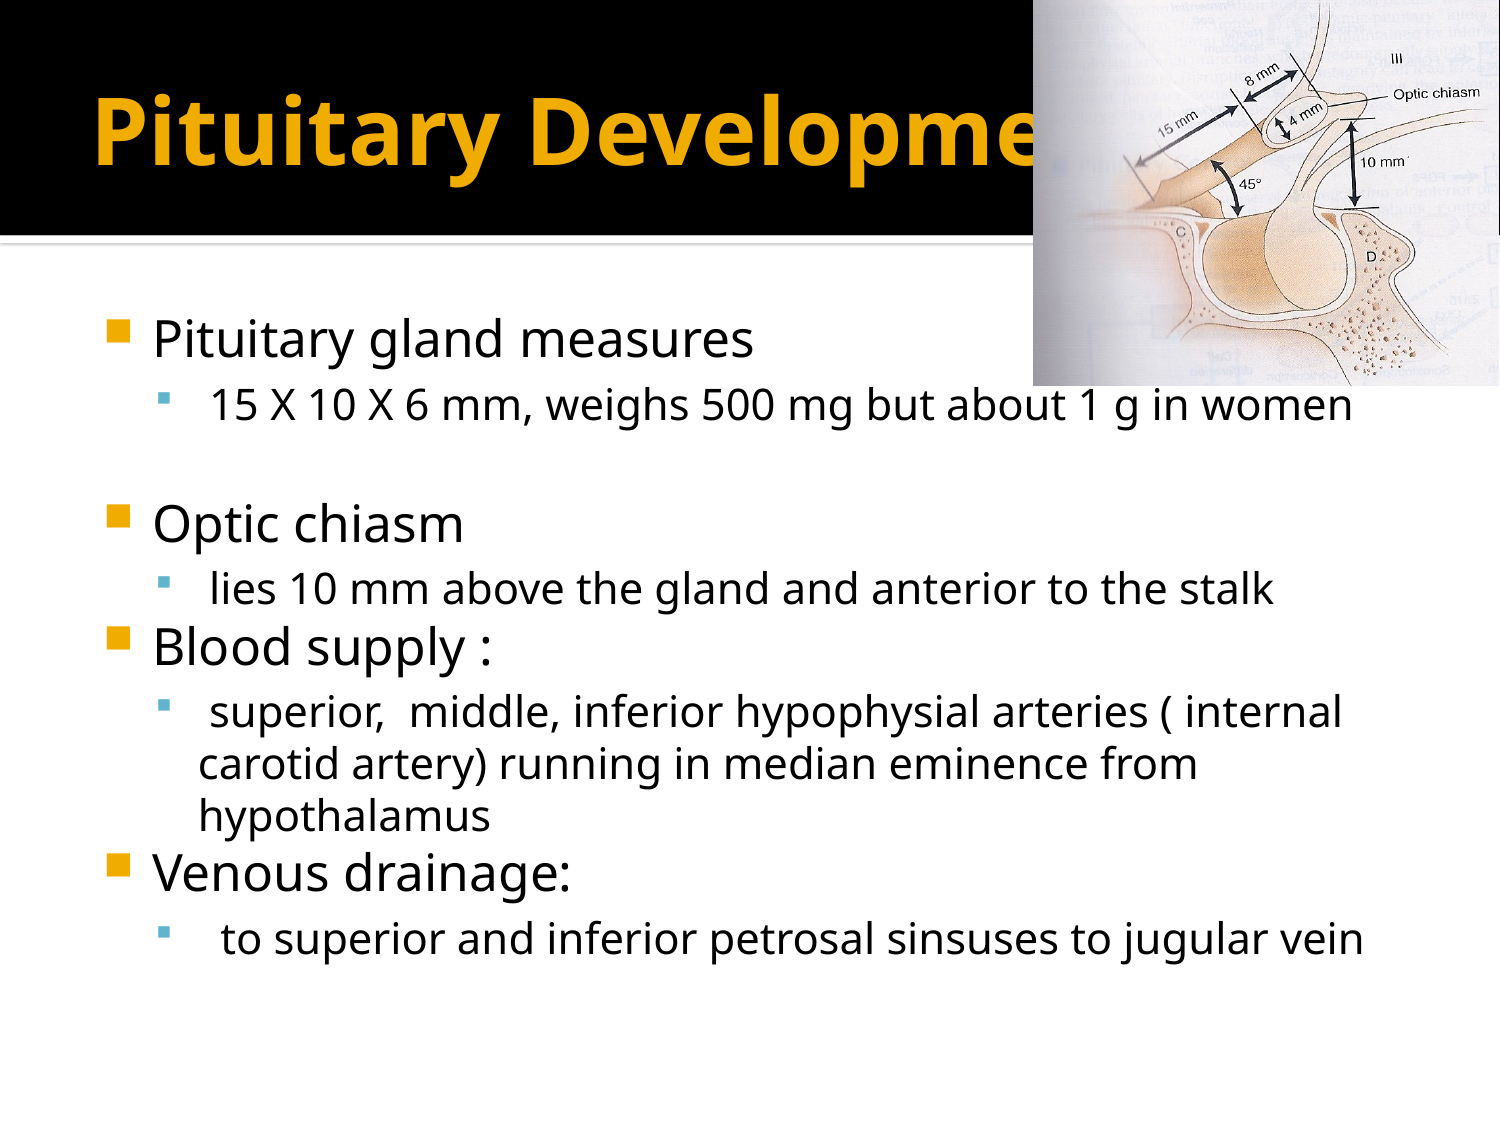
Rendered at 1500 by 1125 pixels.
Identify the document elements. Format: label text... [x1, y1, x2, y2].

title Pituitary Development [75, 25, 1027, 231]
picture [1033, 0, 1499, 386]
list Pituitary gland measures 15 X 10 X 6 mm, weighs 500 mg but about 1 g in women Optic chiasm lies 10 mm above the gland and anterior to the stalk Blood supply : superior, middle, inferior hypophysial arteries ( internal carotid artery) running in median eminence from hypothalamus Venous drainage: to superior and inferior petrosal sinsuses to jugular vein [75, 291, 1425, 1050]
